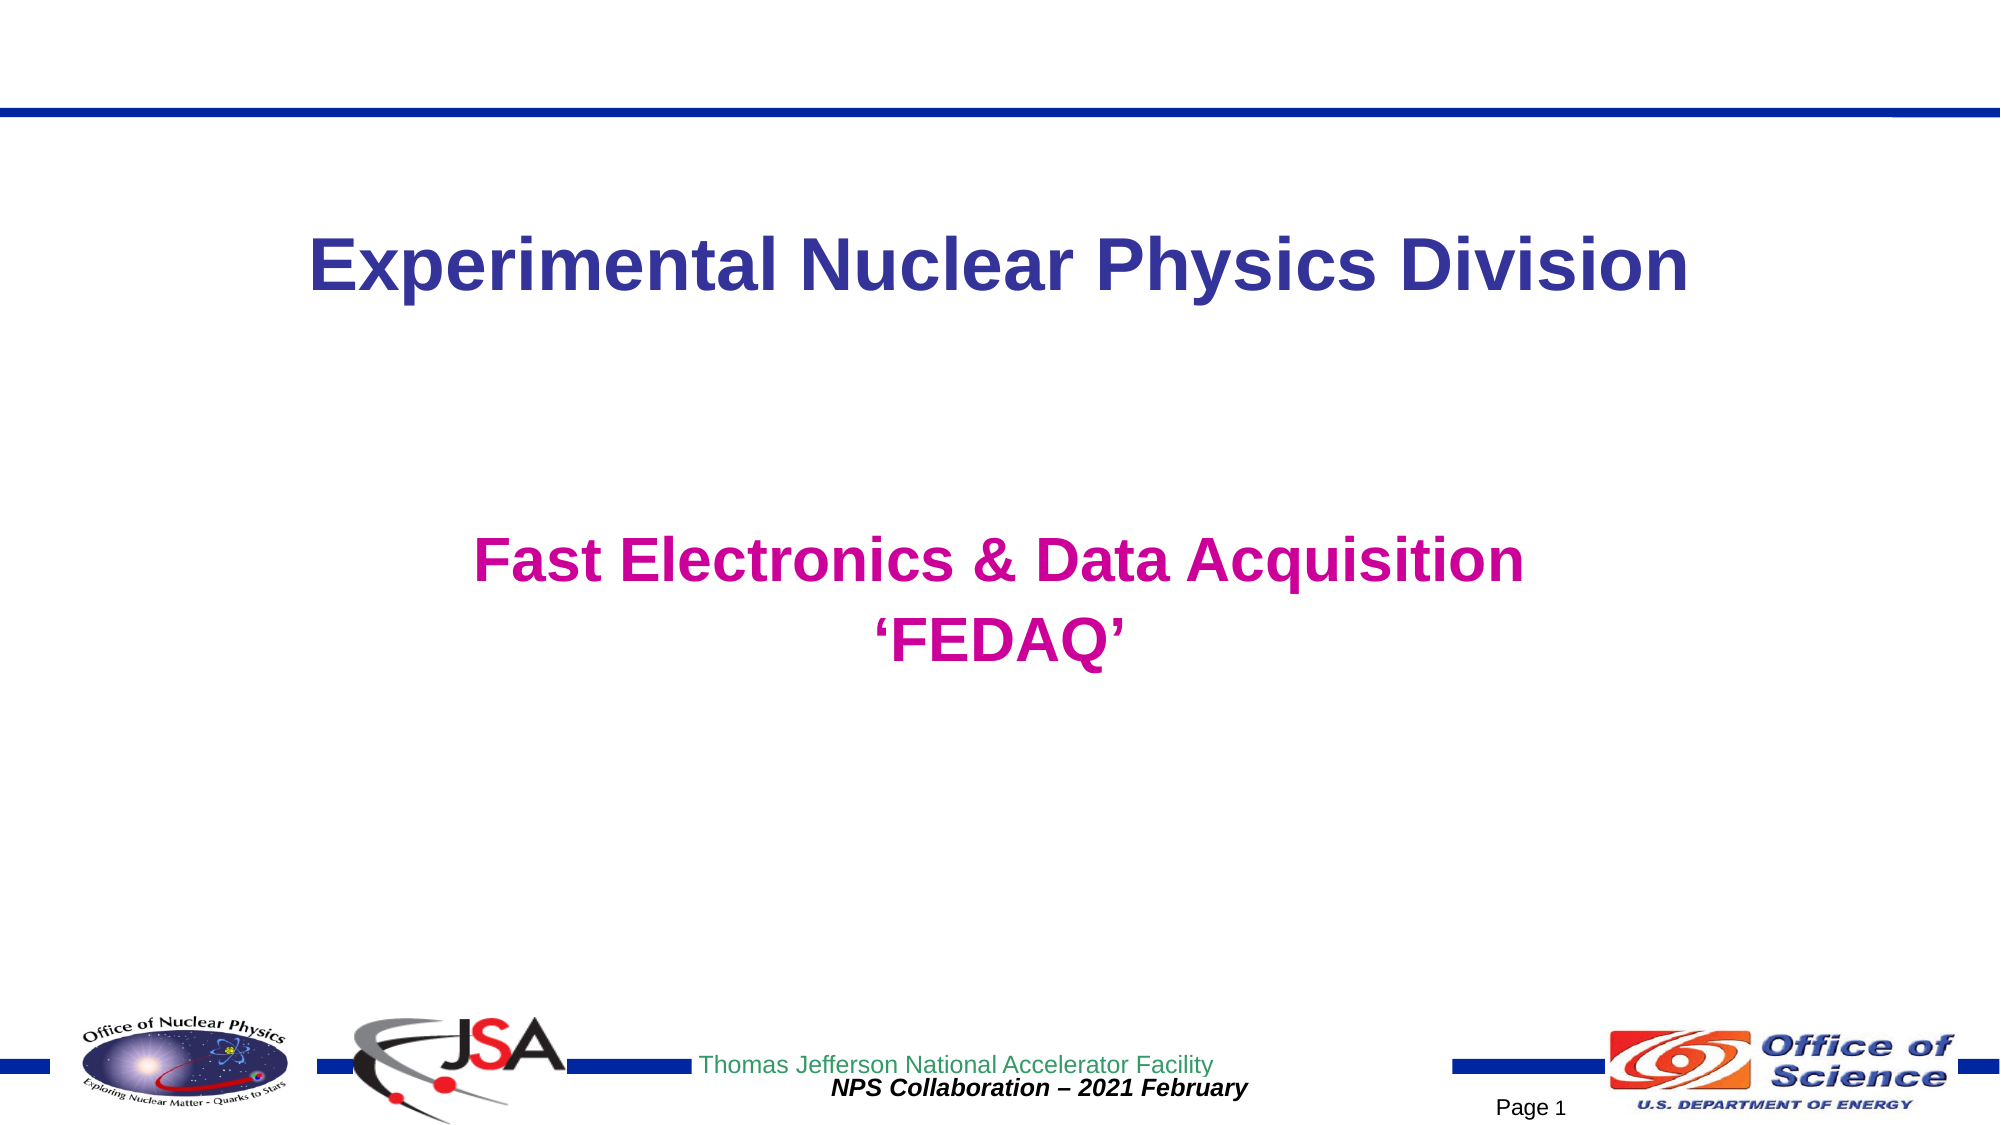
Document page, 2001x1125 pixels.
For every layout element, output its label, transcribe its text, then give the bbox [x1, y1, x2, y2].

picture [353, 1017, 567, 1125]
subtitle Fast Electronics & Data Acquisition ‘FEDAQ’ [442, 520, 1558, 648]
picture [50, 1012, 317, 1117]
title Experimental Nuclear Physics Division [249, 215, 1751, 396]
picture [1605, 1025, 1958, 1114]
